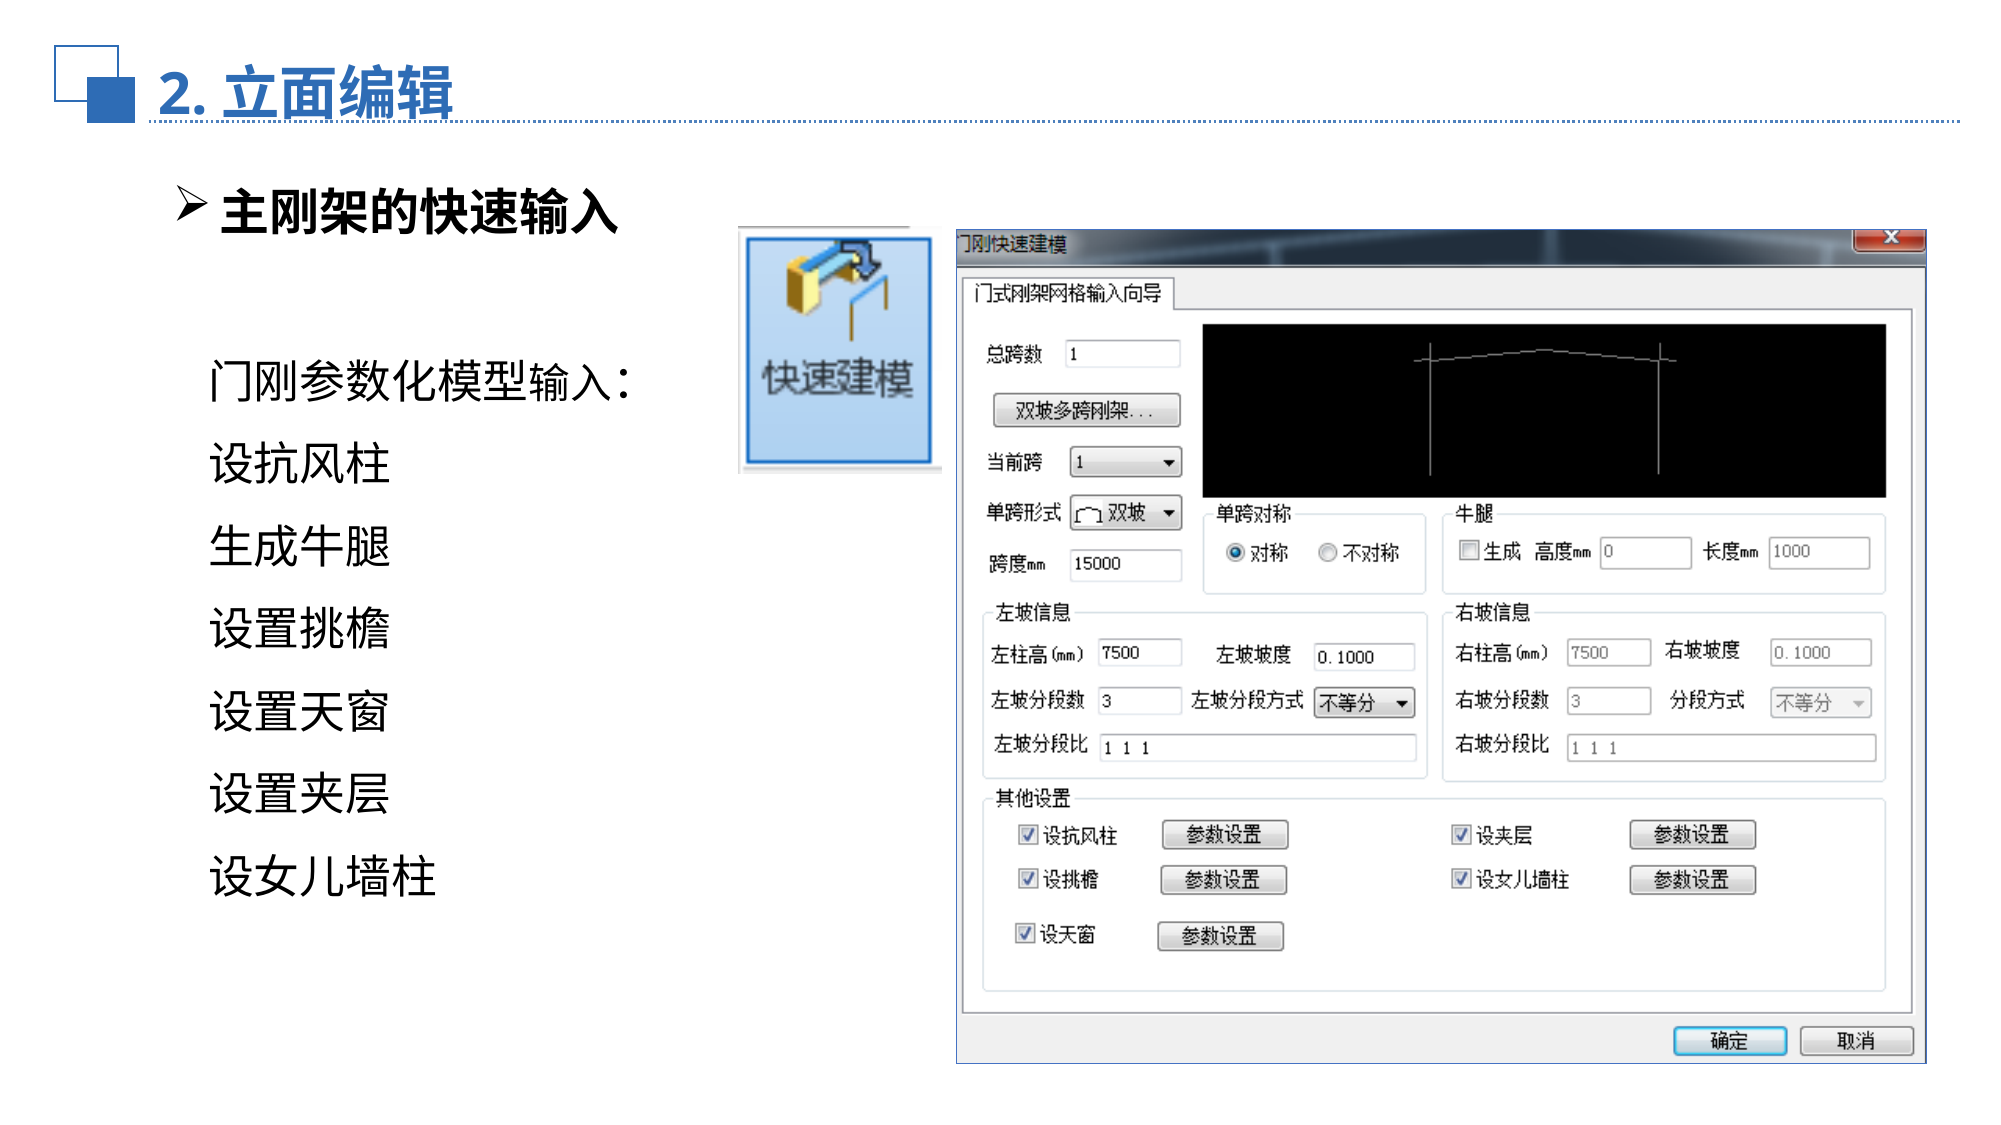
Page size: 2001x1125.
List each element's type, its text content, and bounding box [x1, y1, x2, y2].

text_box 2.立面编辑 [143, 13, 470, 134]
text_box 主刚架的快速输入 [158, 142, 1912, 248]
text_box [55, 46, 134, 122]
text_box 门刚参数化模型输入： 设抗风柱 生成牛腿 设置挑檐 设置天窗 设置夹层 设女儿墙柱 [193, 317, 709, 963]
picture [738, 226, 942, 474]
picture [956, 229, 1927, 1064]
